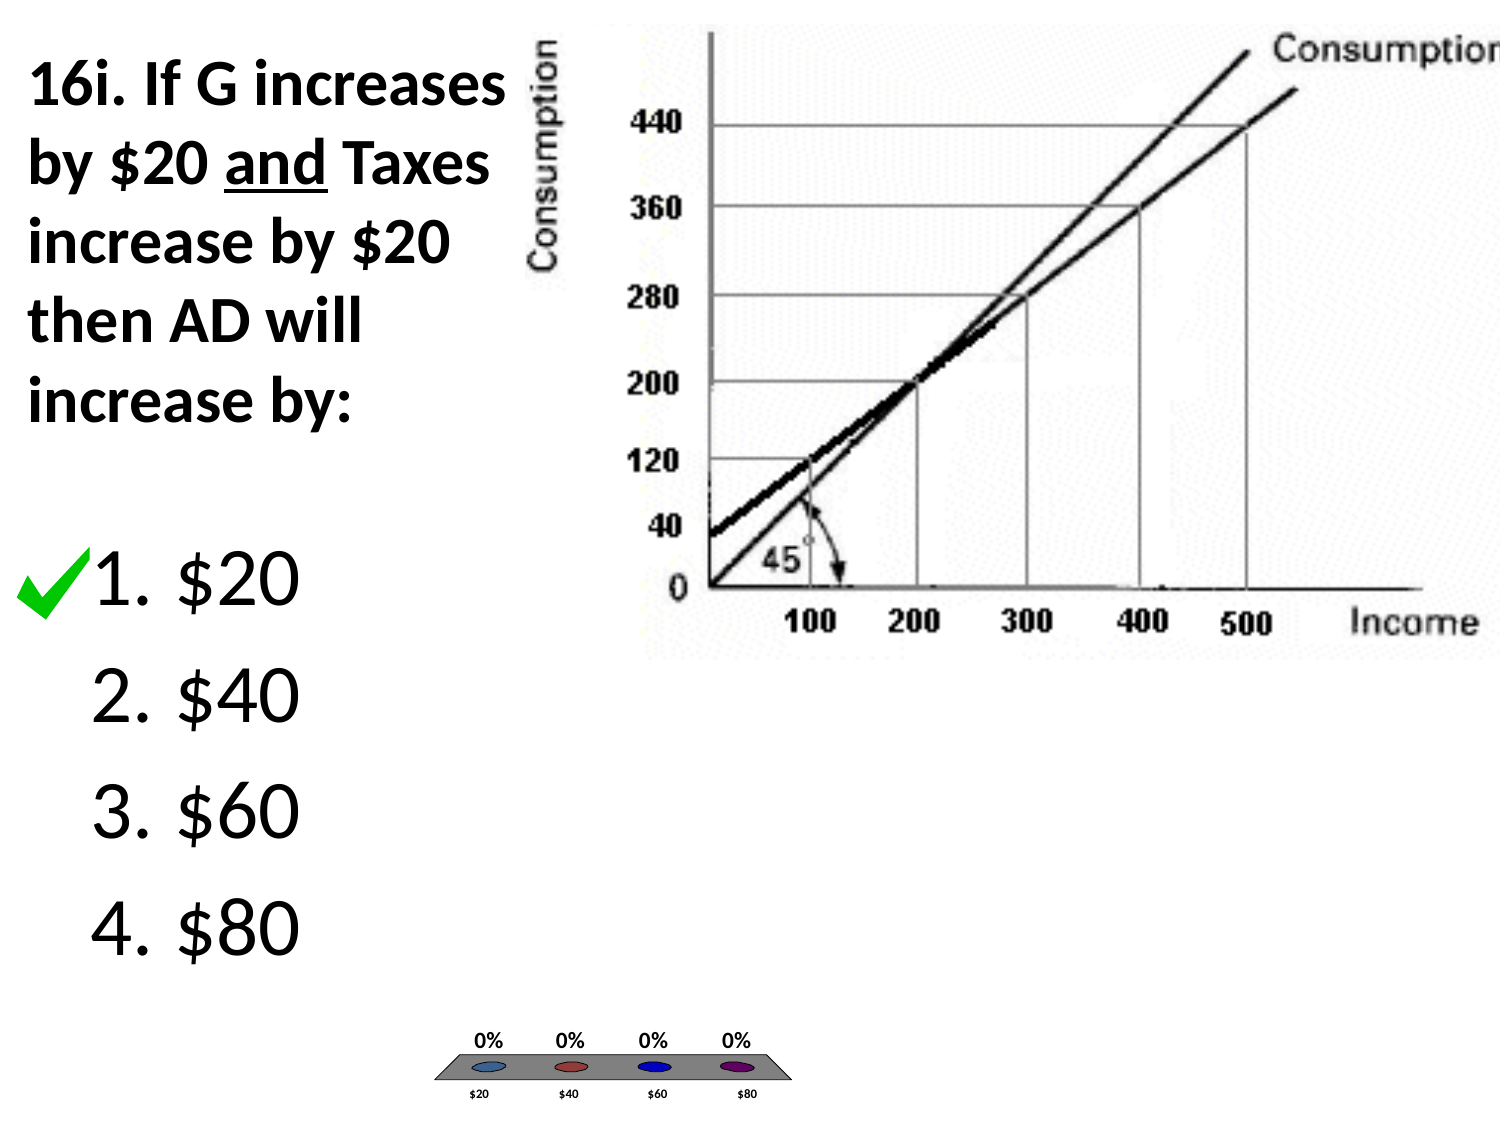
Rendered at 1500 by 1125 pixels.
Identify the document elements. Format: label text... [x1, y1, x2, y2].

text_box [424, 688, 813, 1125]
text_box [14, 544, 92, 622]
picture [524, 24, 1500, 660]
title 16i. If G increases by $20 and Taxes increase by $20 then AD will increase by: [12, 0, 525, 475]
list $20 $40 $60 $80 [75, 514, 442, 1123]
